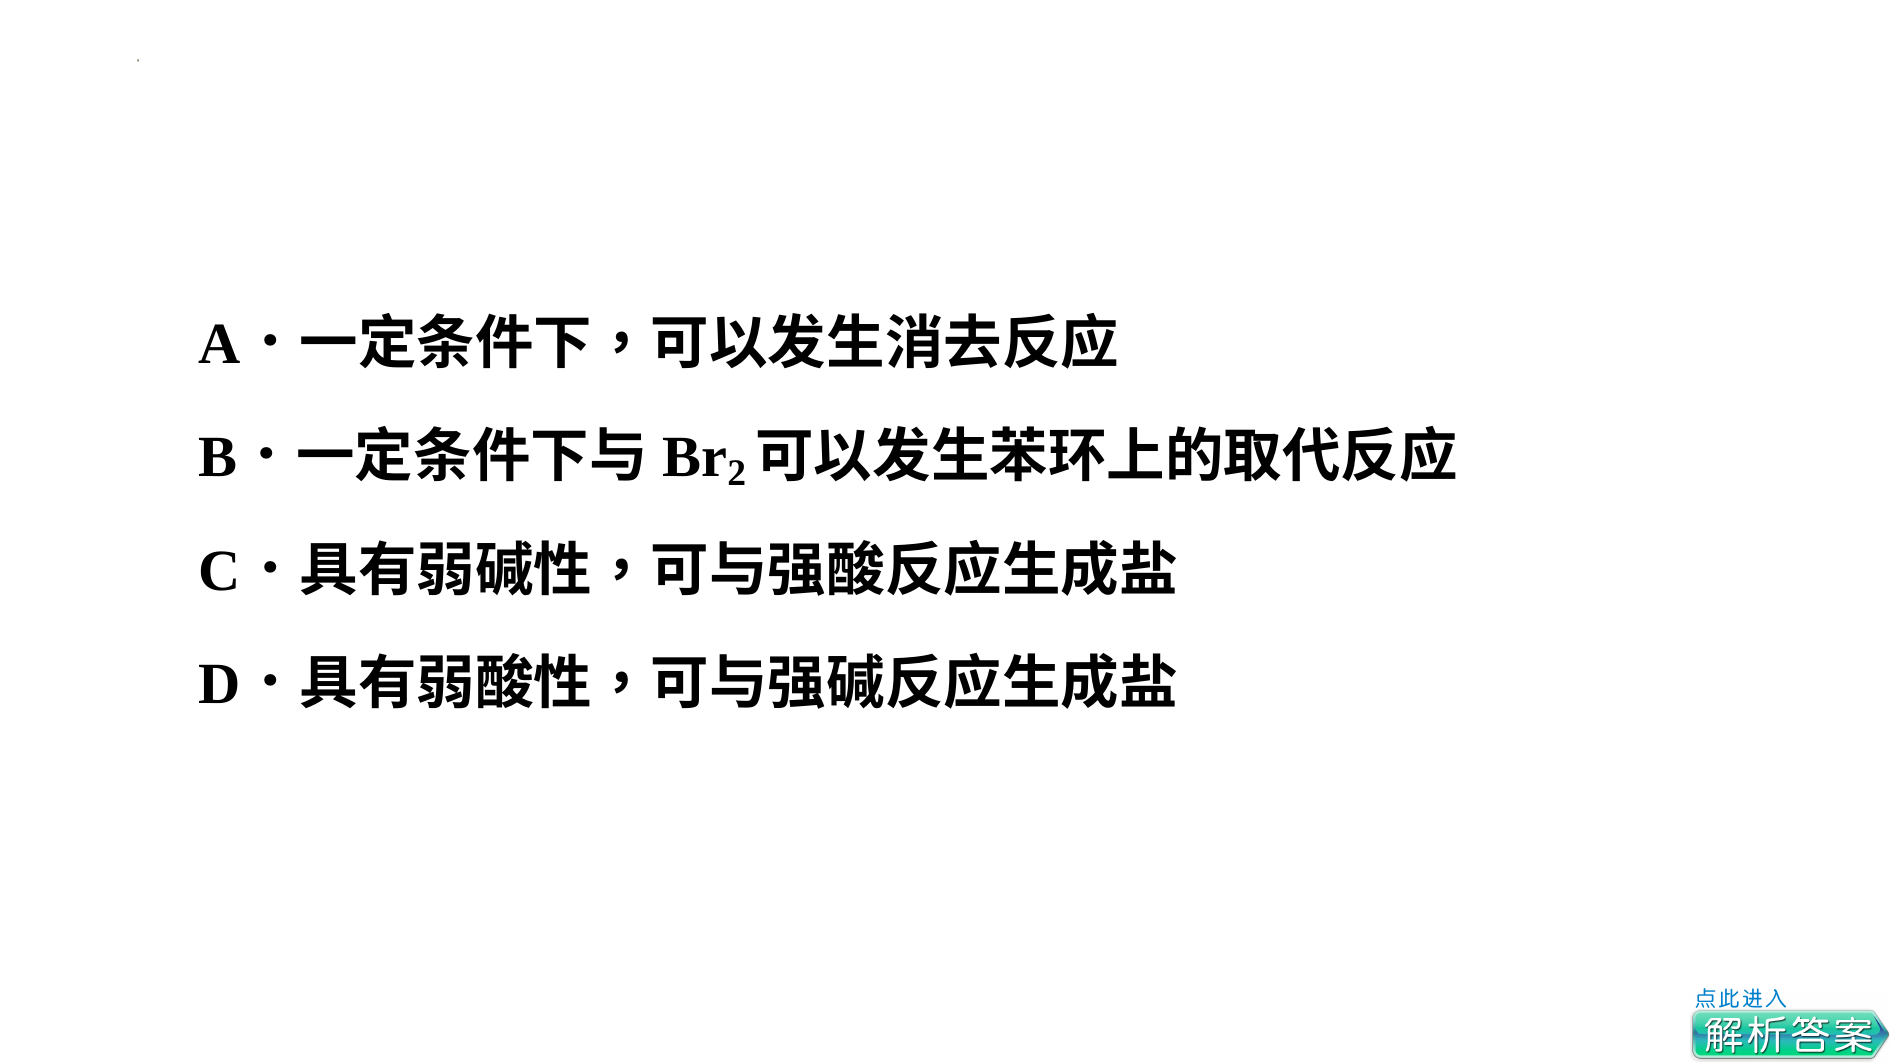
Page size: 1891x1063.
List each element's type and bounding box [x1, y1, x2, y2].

text_box [81, 304, 1809, 759]
picture [1690, 988, 1891, 1063]
